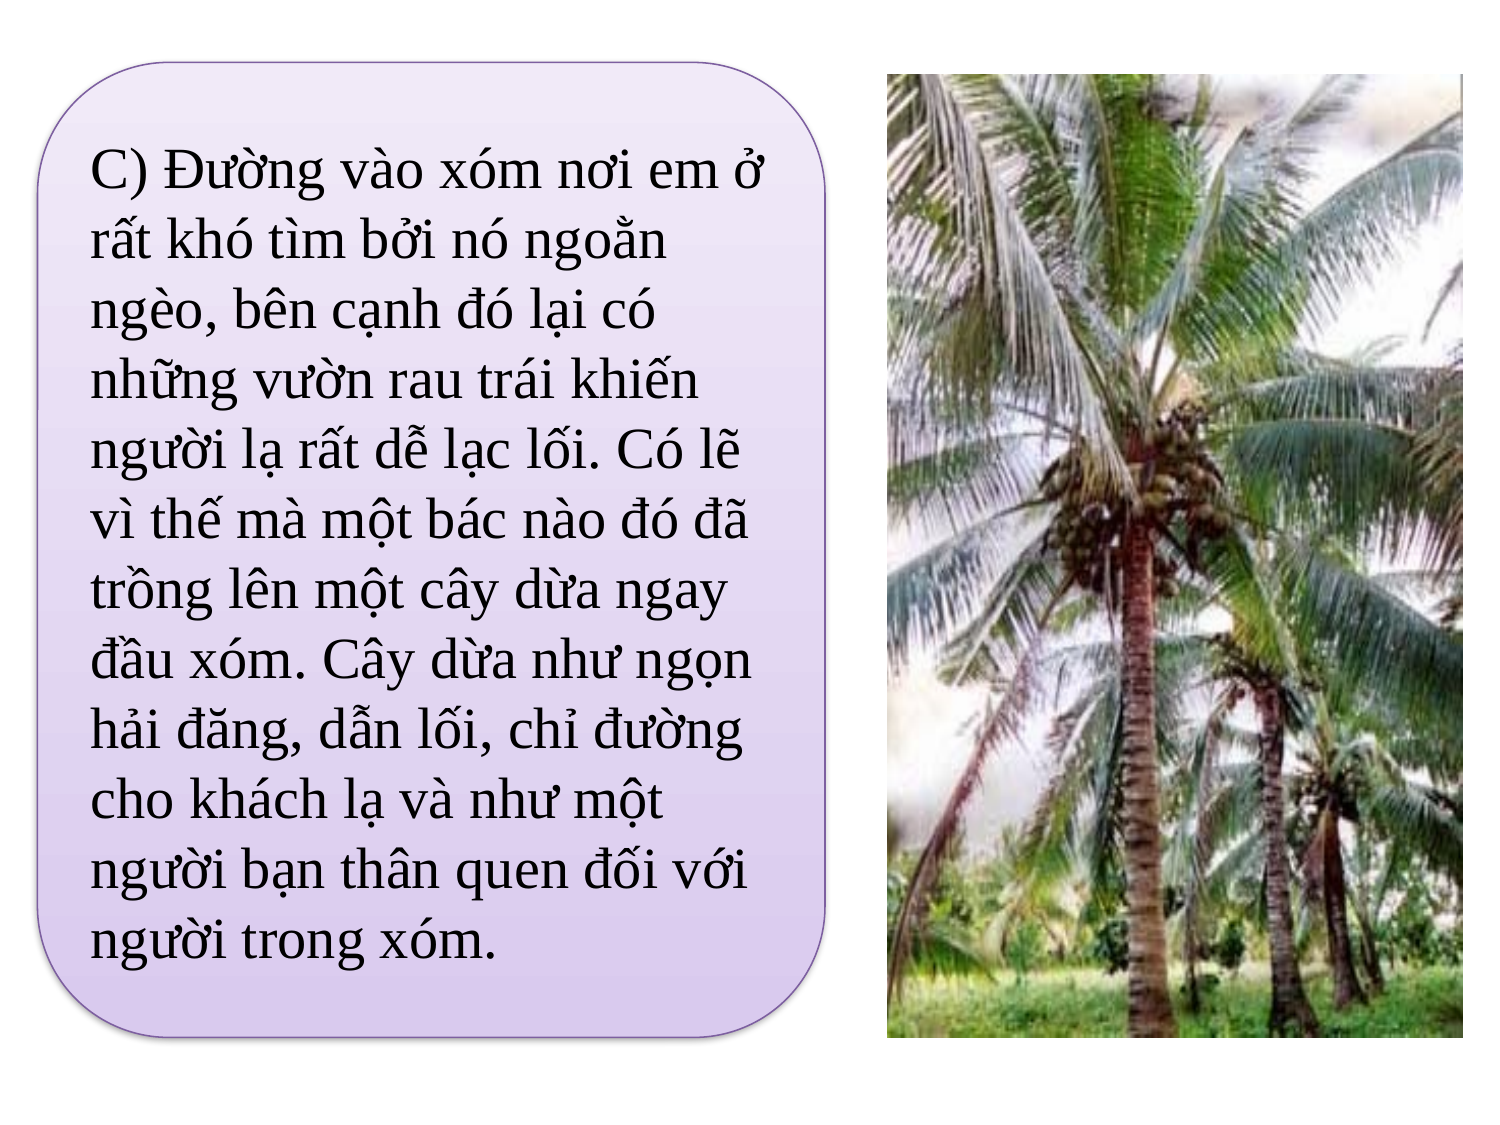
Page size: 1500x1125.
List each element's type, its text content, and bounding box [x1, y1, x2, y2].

text_box C) Đường vào xóm nơi em ở rất khó tìm bởi nó ngoằn ngèo, bên cạnh đó lại có những vườn rau trái khiến người lạ rất dễ lạc lối. Có lẽ vì thế mà một bác nào đó đã trồng lên một cây dừa ngay đầu xóm. Cây dừa như ngọn hải đăng, dẫn lối, chỉ đường cho khách lạ và như một người bạn thân quen đối với người trong xóm. [36, 61, 826, 1039]
picture [887, 74, 1463, 1038]
